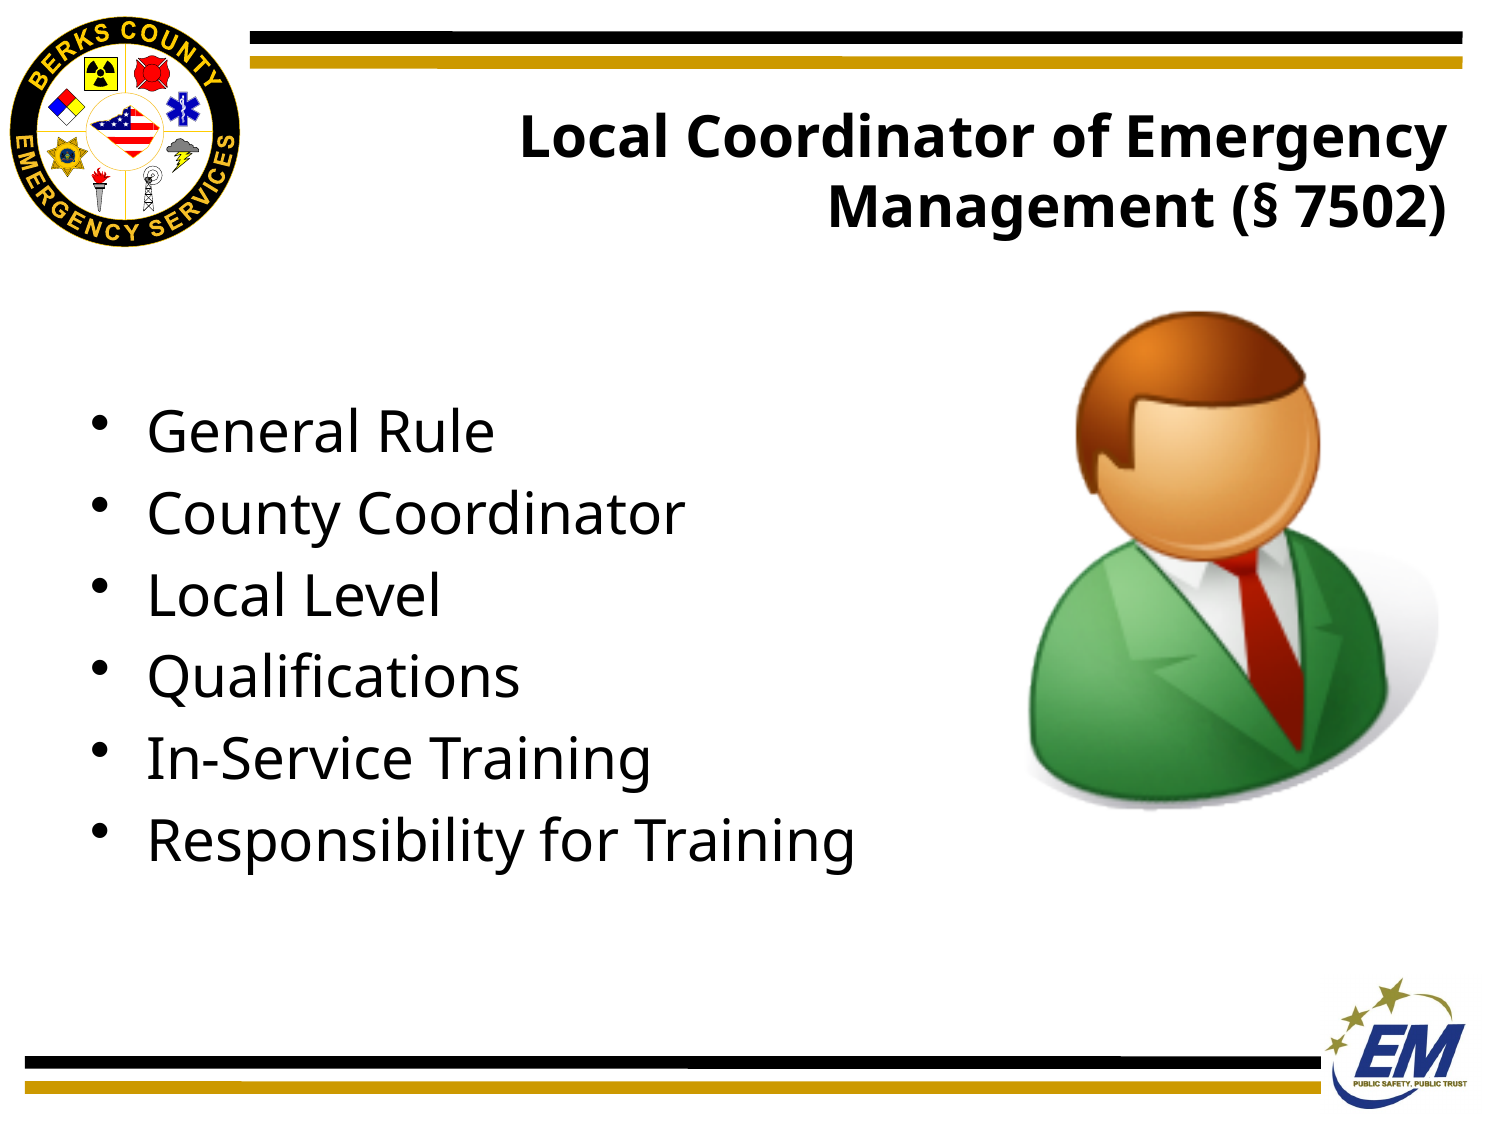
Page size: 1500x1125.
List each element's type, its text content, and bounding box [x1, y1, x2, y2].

list General Rule County Coordinator Local Level Qualifications In-Service Training Responsibility for Training [75, 262, 1000, 1005]
picture [1320, 974, 1482, 1114]
title Local Coordinator of Emergency Management (§ 7502) [249, 75, 1463, 263]
picture [961, 309, 1468, 816]
